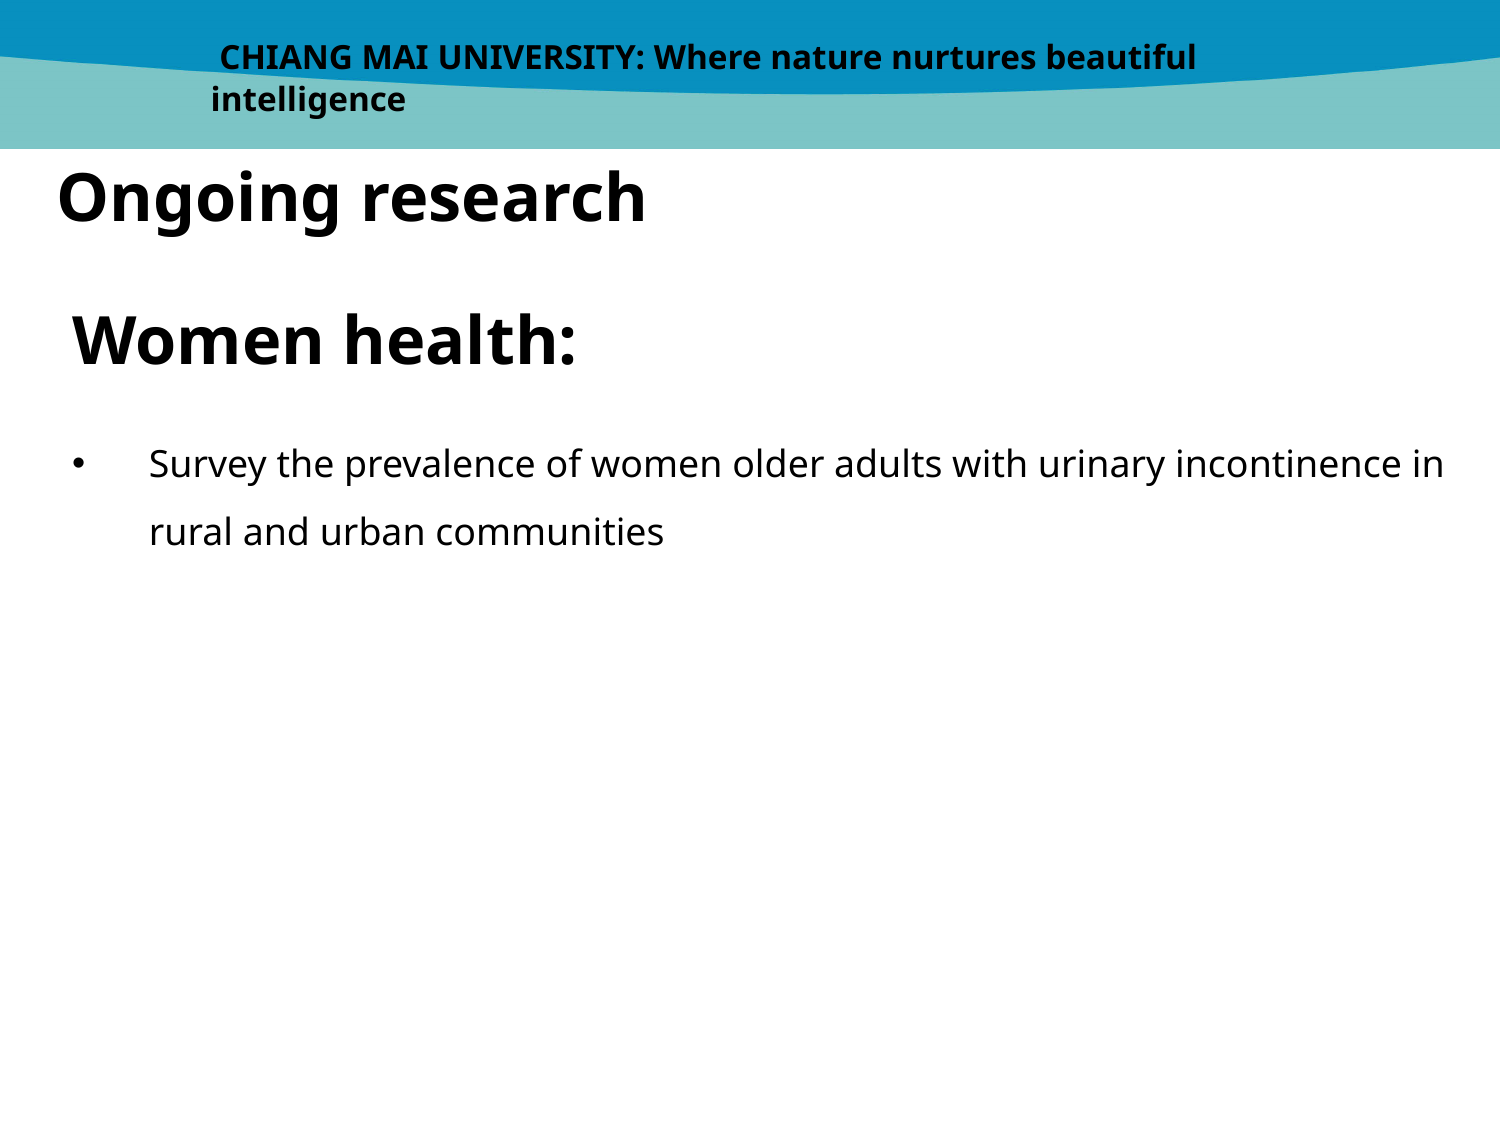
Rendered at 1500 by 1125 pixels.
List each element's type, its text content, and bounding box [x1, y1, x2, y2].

text_box Ongoing research [41, 147, 892, 242]
text_box Women health: Survey the prevalence of women older adults with urinary incontinence in rural and urban communities [57, 290, 1478, 1125]
picture [0, 57, 1500, 149]
